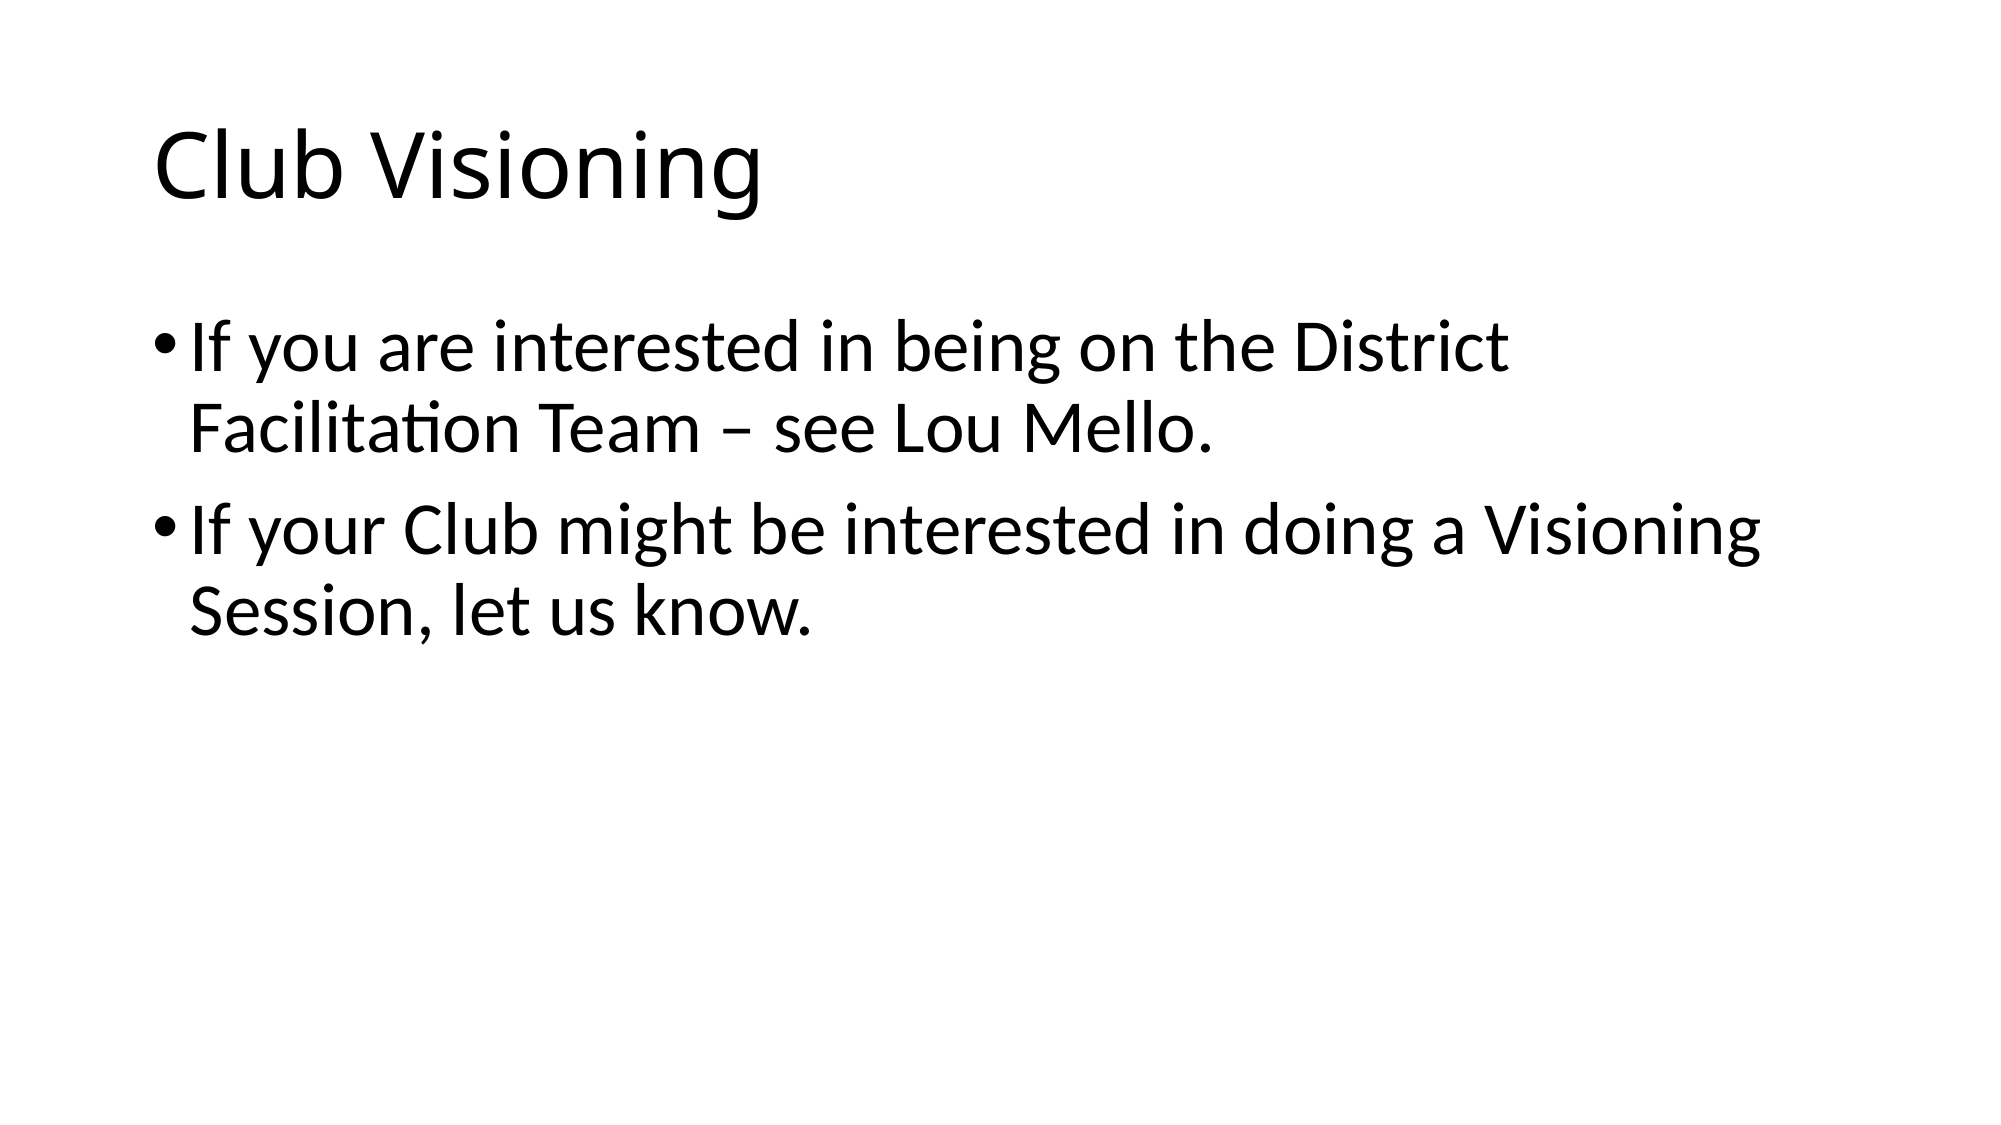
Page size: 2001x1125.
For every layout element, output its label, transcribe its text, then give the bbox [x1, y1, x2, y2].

list If you are interested in being on the District Facilitation Team – see Lou Mello. If your Club might be interested in doing a Visioning Session, let us know. [137, 299, 1863, 1014]
title Club Visioning [137, 59, 1863, 278]
